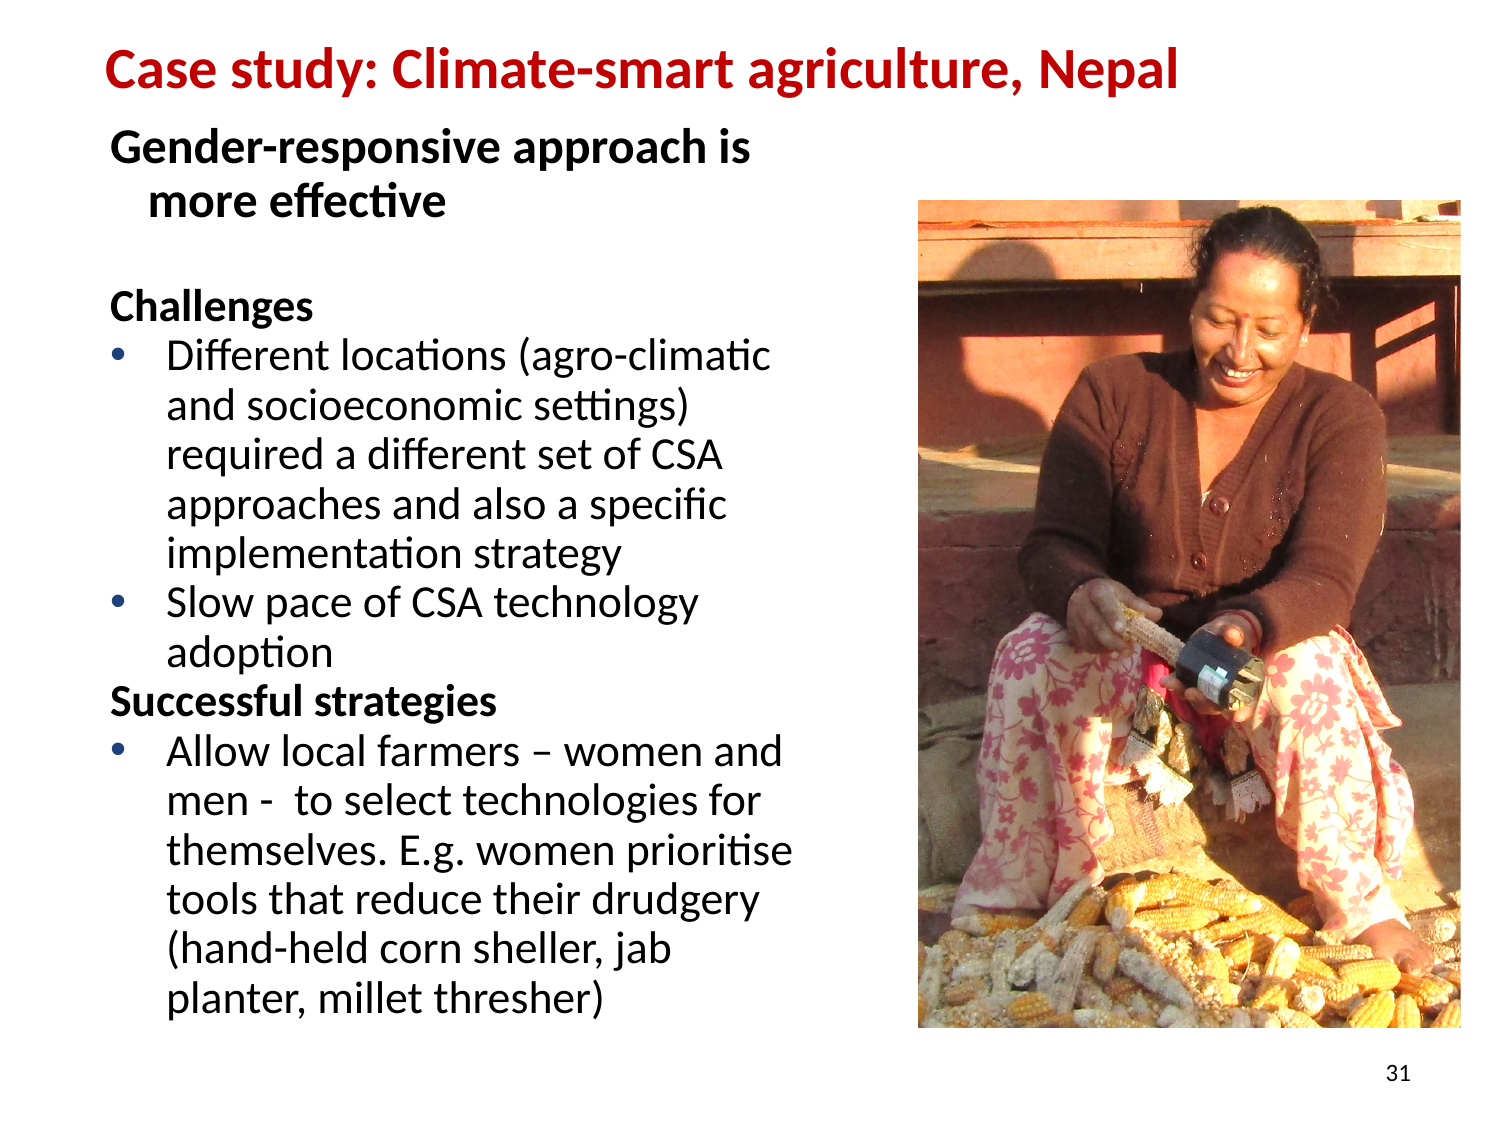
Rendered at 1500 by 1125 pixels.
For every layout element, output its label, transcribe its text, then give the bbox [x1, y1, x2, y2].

slide_number 31 [1381, 1056, 1416, 1092]
picture [917, 200, 1461, 1028]
text_box Gender-responsive approach is more effective Challenges Different locations (agro-climatic and socioeconomic settings) required a different set of CSA approaches and also a specific implementation strategy Slow pace of CSA technology adoption Successful strategies Allow local farmers – women and men - to select technologies for themselves. E.g. women prioritise tools that reduce their drudgery (hand-held corn sheller, jab planter, millet thresher) [72, 120, 823, 1057]
title Case study: Climate-smart agriculture, Nepal [105, 30, 1352, 232]
